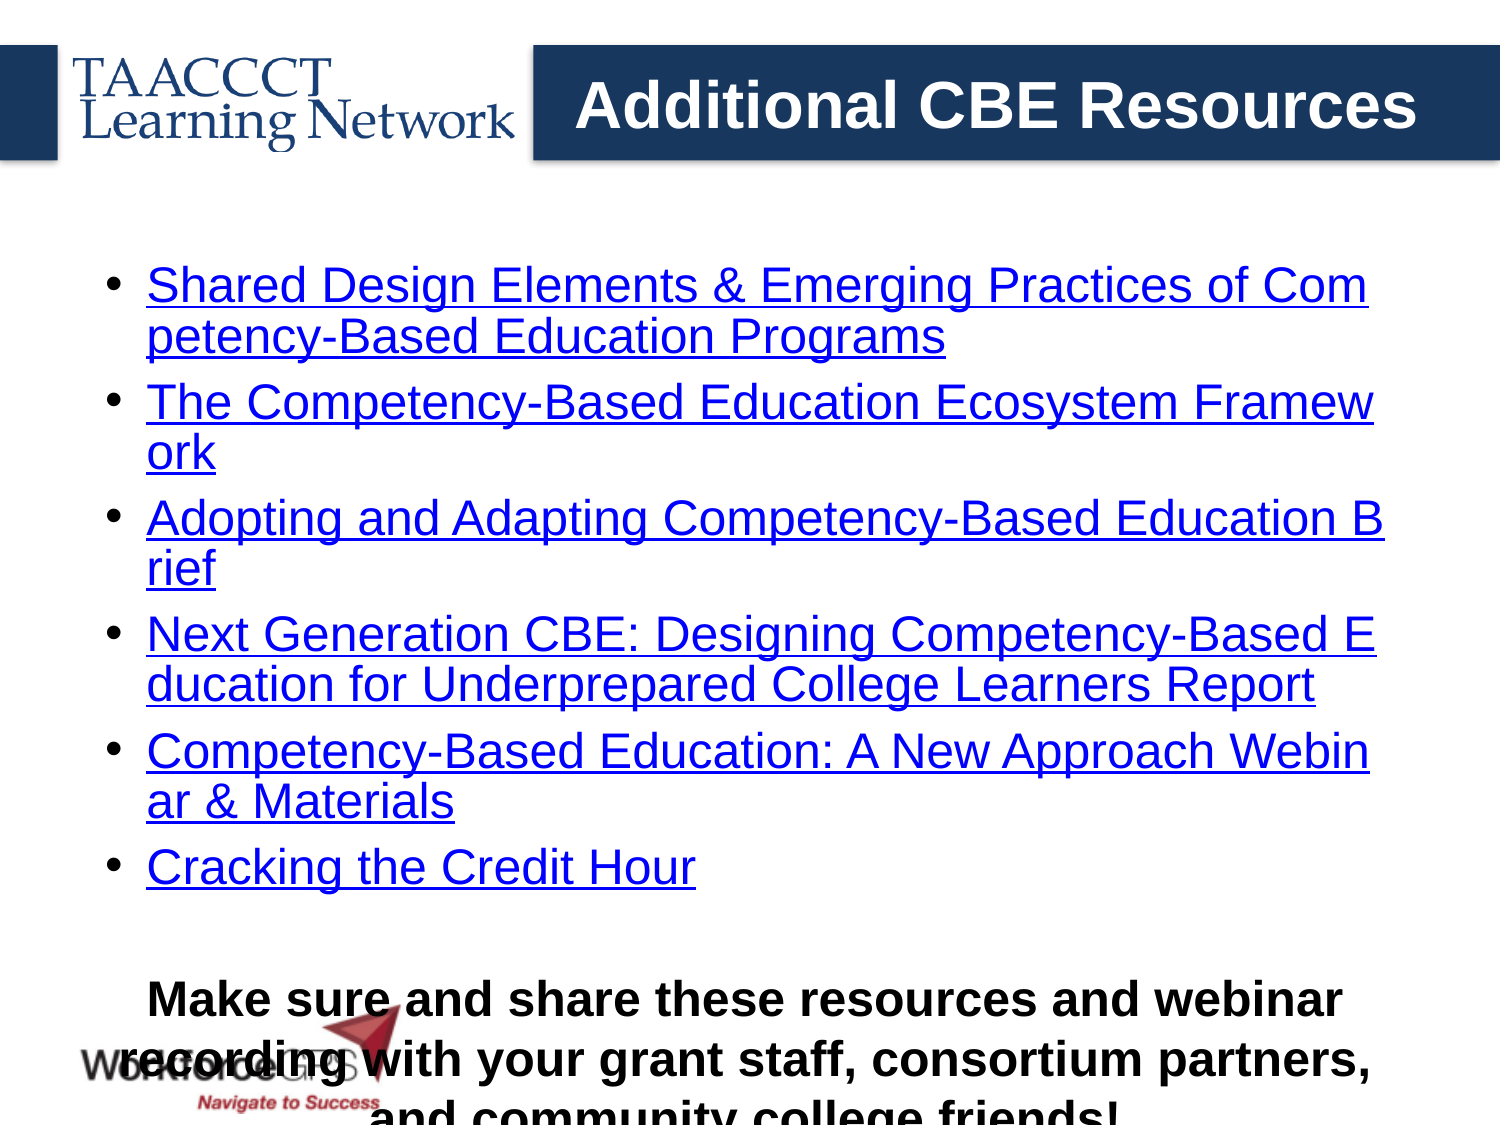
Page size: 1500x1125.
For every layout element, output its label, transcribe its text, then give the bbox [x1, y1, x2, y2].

picture [78, 1004, 404, 1114]
text_box Additional CBE Resources [559, 44, 1476, 160]
list Shared Design Elements & Emerging Practices of Competency-Based Education Programs The Competency-Based Education Ecosystem Framework Adopting and Adapting Competency-Based Education Brief Next Generation CBE: Designing Competency-Based Education for Underprepared College Learners Report Competency-Based Education: A New Approach Webinar & Materials Cracking the Credit Hour Make sure and share these resources and webinar recording with your grant staff, consortium partners, and community college friends! [90, 182, 1401, 1005]
